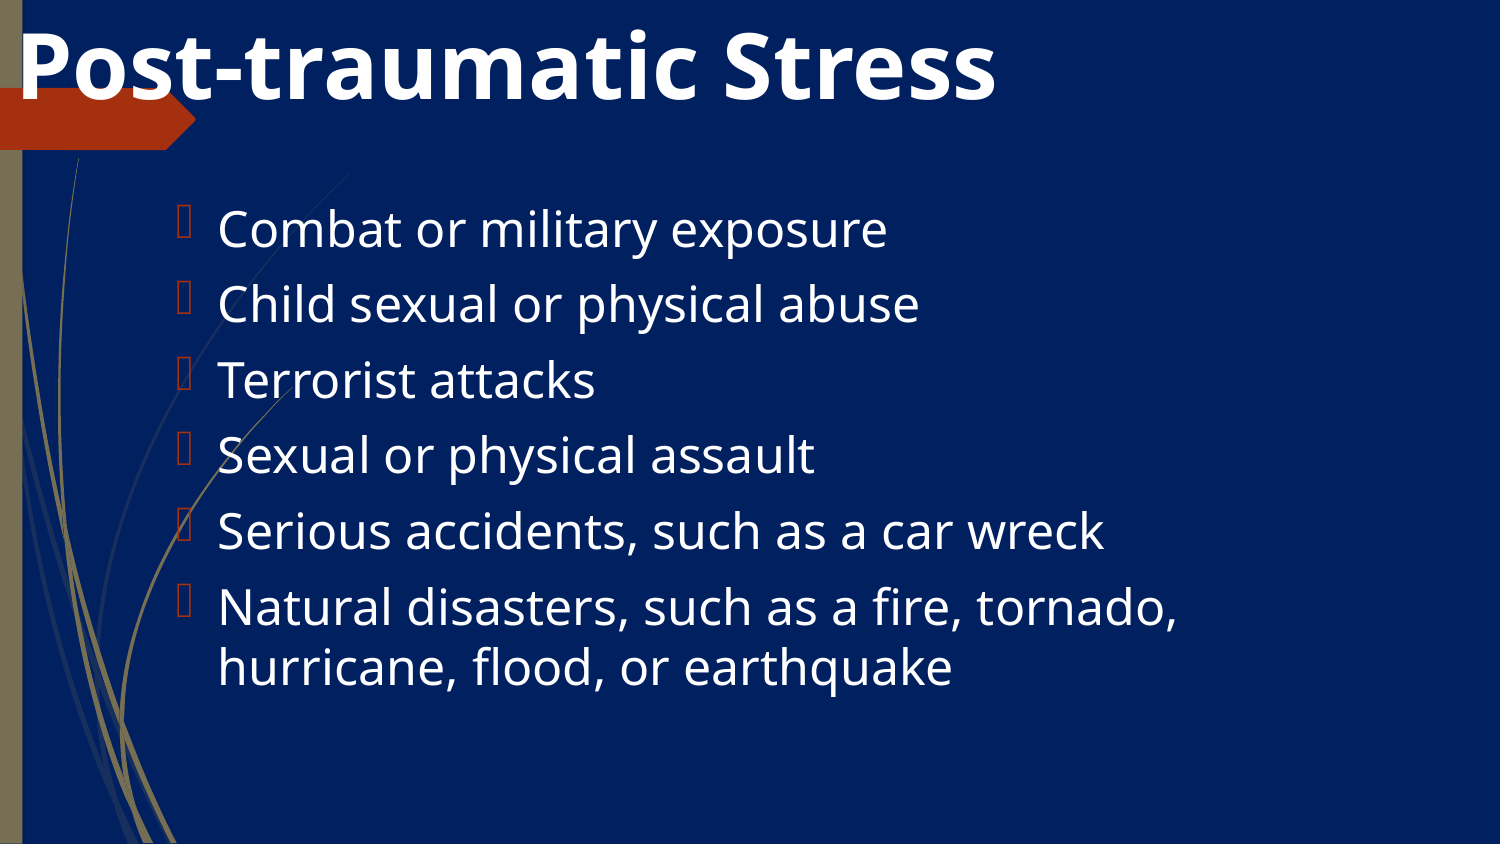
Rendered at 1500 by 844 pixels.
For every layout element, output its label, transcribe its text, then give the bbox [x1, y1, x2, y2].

list Combat or military exposure Child sexual or physical abuse Terrorist attacks Sexual or physical assault Serious accidents, such as a car wreck Natural disasters, such as a fire, tornado, hurricane, flood, or earthquake [160, 189, 1393, 655]
title Post-traumatic Stress [0, 0, 1500, 160]
